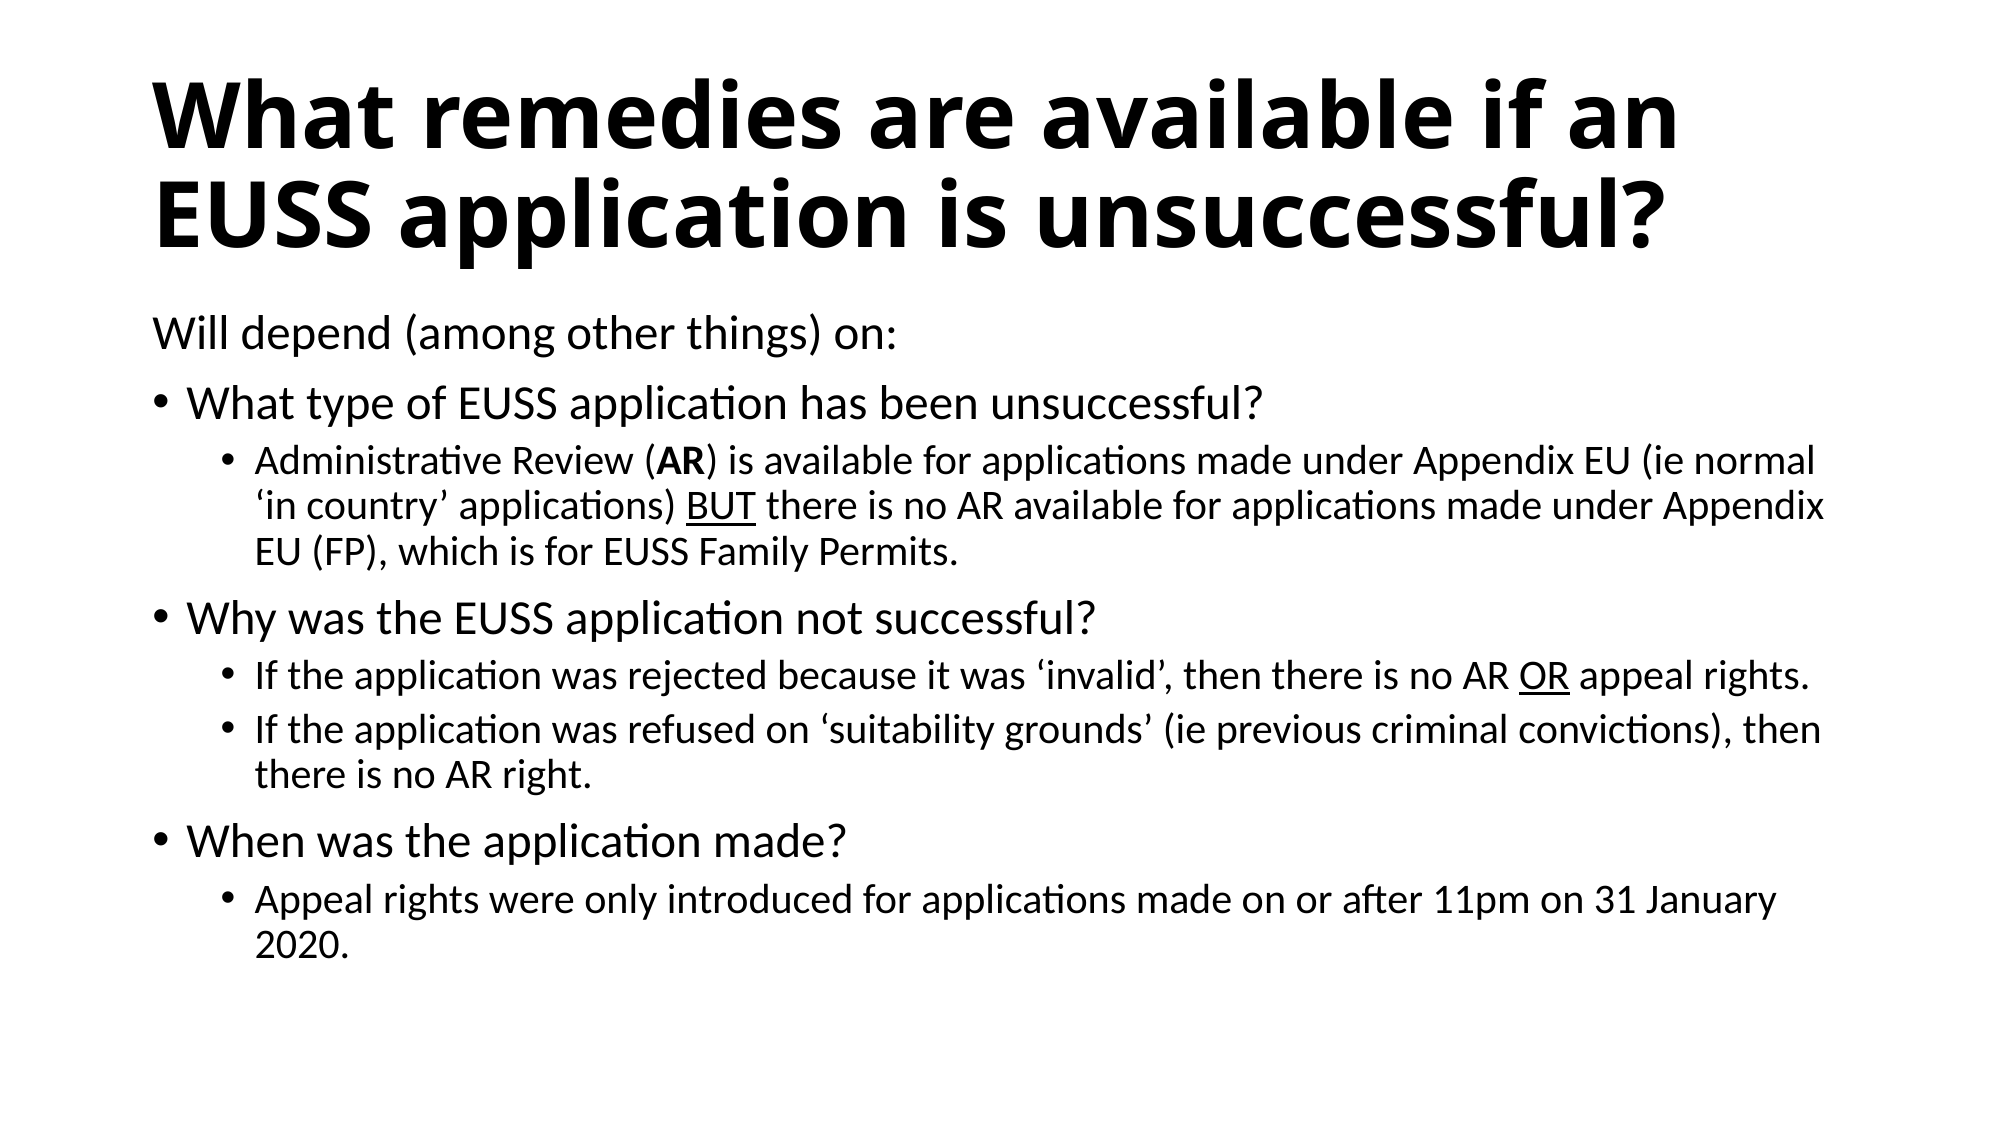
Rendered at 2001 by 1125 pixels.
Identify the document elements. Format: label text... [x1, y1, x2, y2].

list Will depend (among other things) on: What type of EUSS application has been unsuccessful? Administrative Review (AR) is available for applications made under Appendix EU (ie normal ‘in country’ applications) BUT there is no AR available for applications made under Appendix EU (FP), which is for EUSS Family Permits. Why was the EUSS application not successful? If the application was rejected because it was ‘invalid’, then there is no AR OR appeal rights. If the application was refused on ‘suitability grounds’ (ie previous criminal convictions), then there is no AR right. When was the application made? Appeal rights were only introduced for applications made on or after 11pm on 31 January 2020. [137, 299, 1863, 1014]
title What remedies are available if an EUSS application is unsuccessful? [137, 59, 1863, 278]
